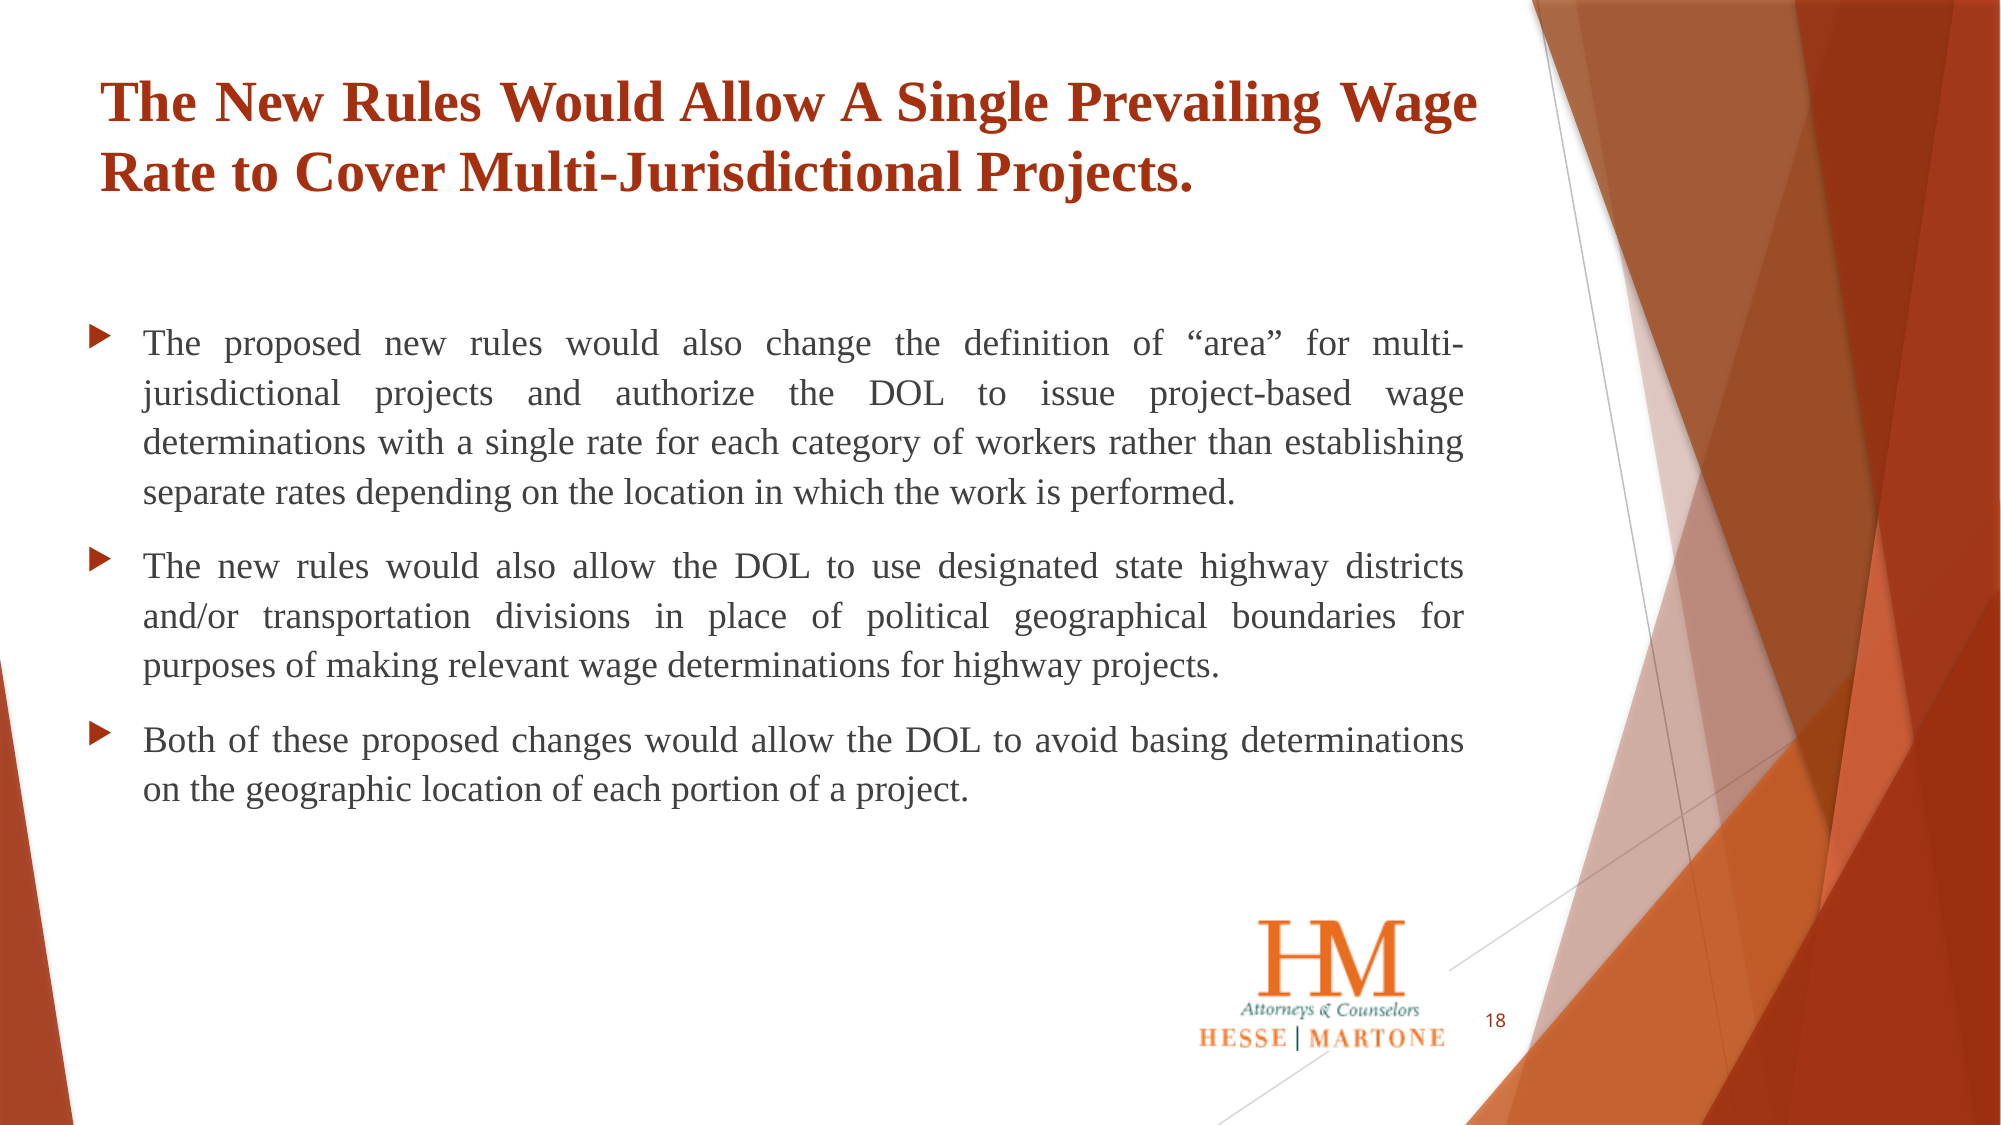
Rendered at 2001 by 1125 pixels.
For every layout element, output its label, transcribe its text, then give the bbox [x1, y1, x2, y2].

slide_number 18 [1452, 991, 1522, 1051]
picture [1194, 901, 1449, 1052]
list The proposed new rules would also change the definition of “area” for multi-jurisdictional projects and authorize the DOL to issue project-based wage determinations with a single rate for each category of workers rather than establishing separate rates depending on the location in which the work is performed. The new rules would also allow the DOL to use designated state highway districts and/or transportation divisions in place of political geographical boundaries for purposes of making relevant wage determinations for highway projects. Both of these proposed changes would allow the DOL to avoid basing determinations on the geographic location of each portion of a project. [70, 306, 1482, 977]
title The New Rules Would Allow A Single Prevailing Wage Rate to Cover Multi-Jurisdictional Projects. [84, 55, 1495, 273]
